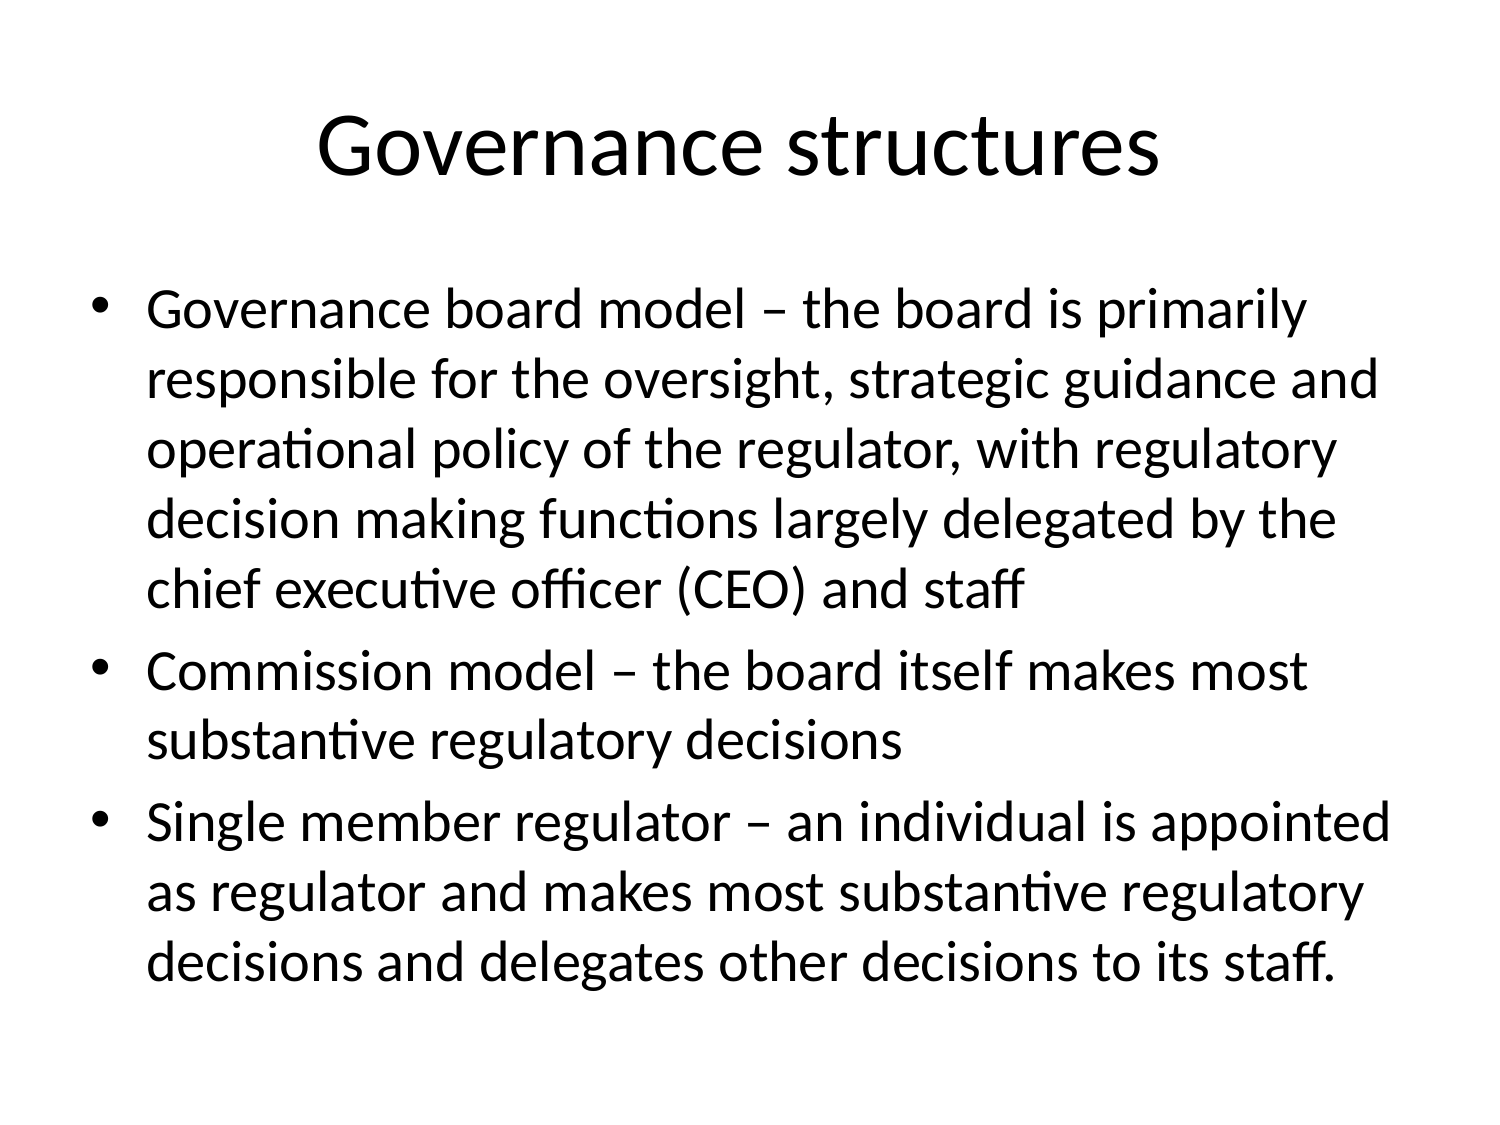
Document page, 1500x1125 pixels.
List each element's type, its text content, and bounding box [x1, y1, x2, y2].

title Governance structures [75, 45, 1425, 233]
list Governance board model – the board is primarily responsible for the oversight, strategic guidance and operational policy of the regulator, with regulatory decision making functions largely delegated by the chief executive officer (CEO) and staff Commission model – the board itself makes most substantive regulatory decisions Single member regulator – an individual is appointed as regulator and makes most substantive regulatory decisions and delegates other decisions to its staff. [75, 262, 1425, 1005]
